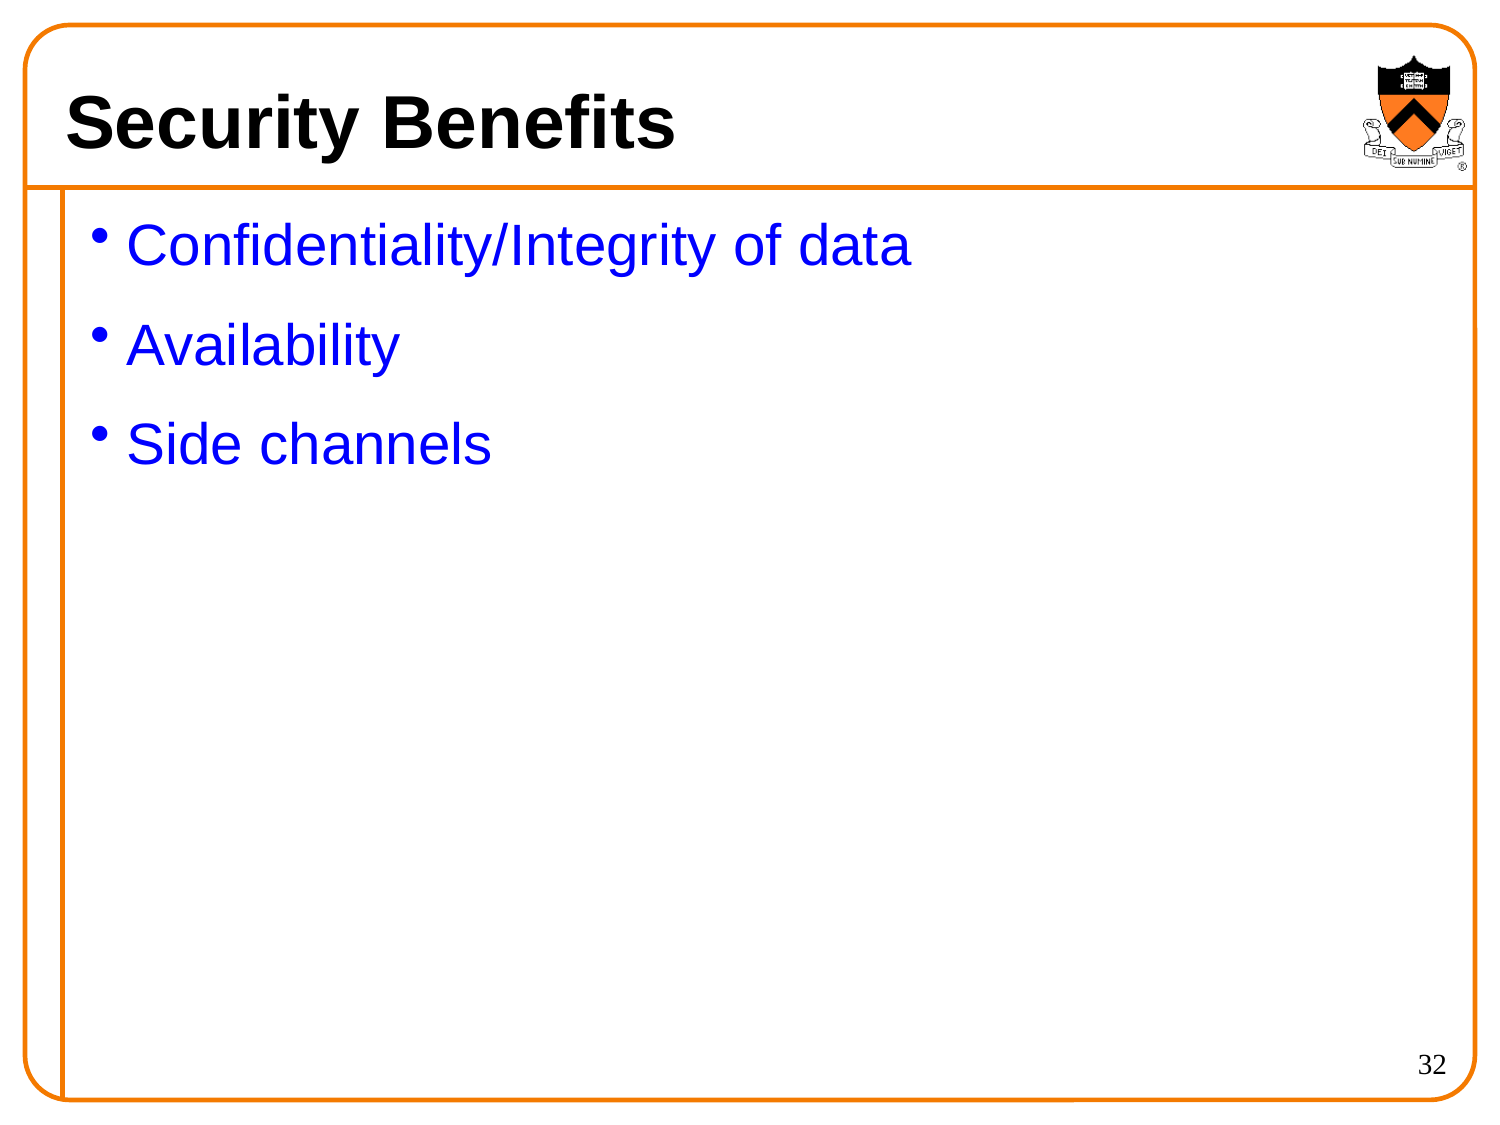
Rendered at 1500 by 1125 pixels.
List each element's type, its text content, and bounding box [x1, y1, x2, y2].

picture [1361, 52, 1467, 171]
slide_number 32 [1312, 1037, 1463, 1101]
list Confidentiality/Integrity of data Availability Side channels [74, 199, 1463, 1101]
title Security Benefits [49, 62, 1374, 176]
